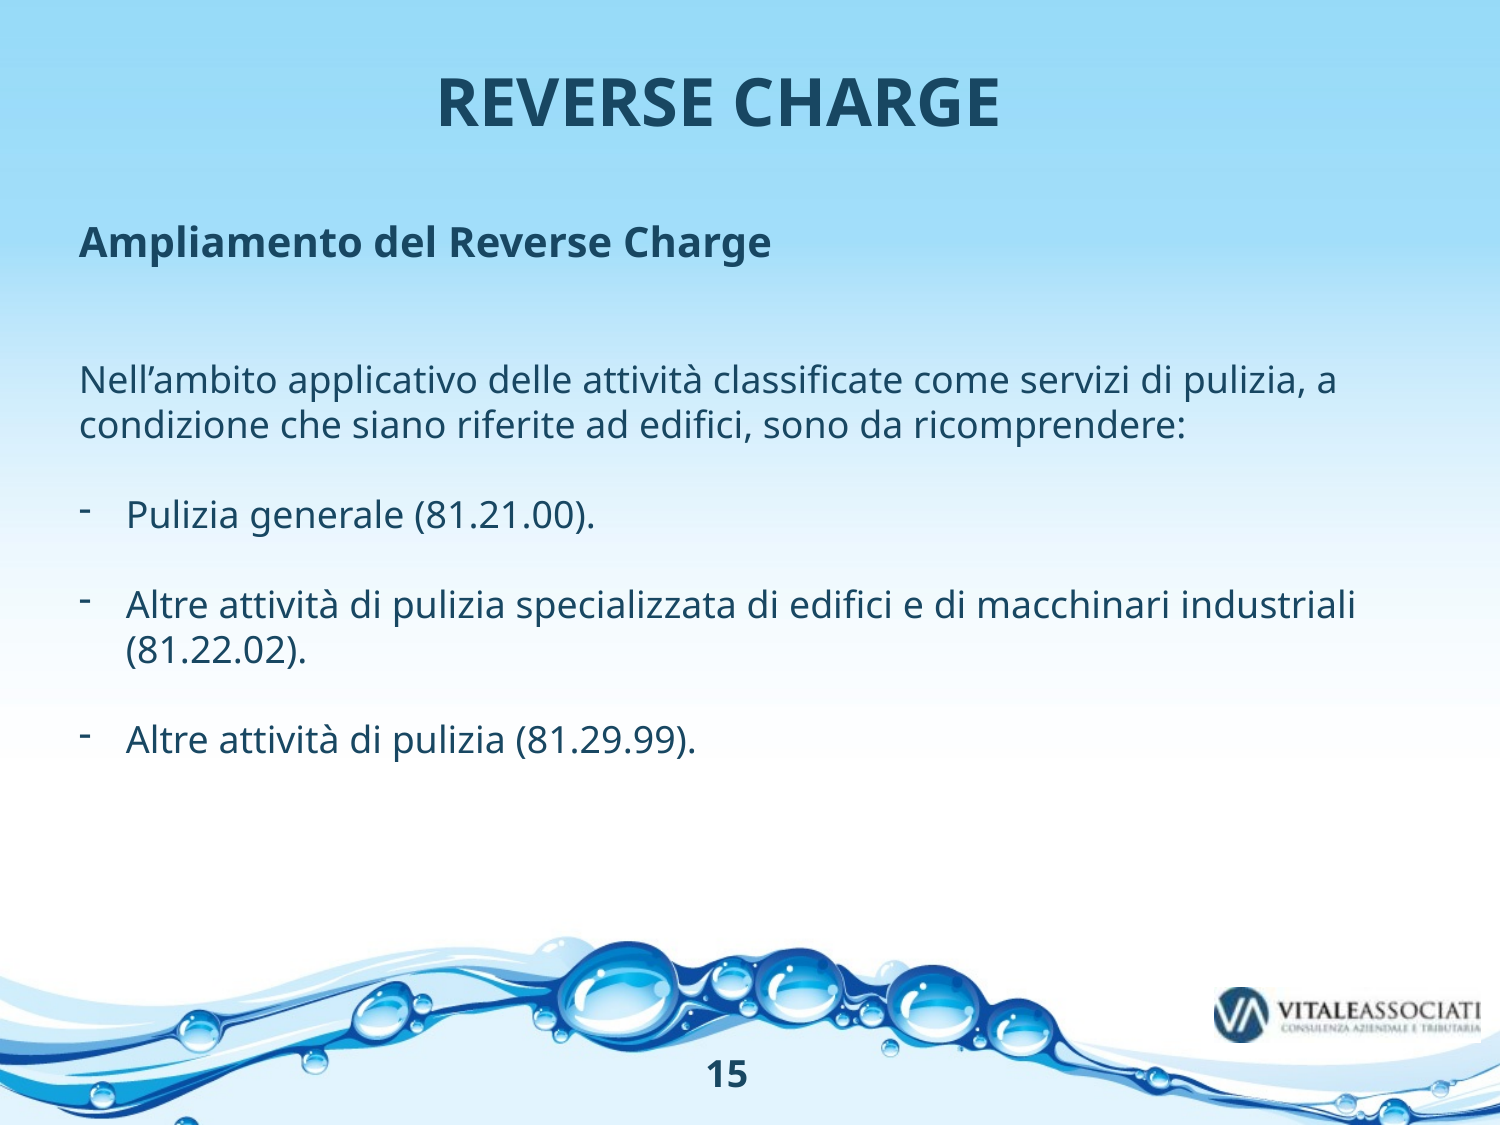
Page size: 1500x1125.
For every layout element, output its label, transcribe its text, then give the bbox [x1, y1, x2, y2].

text_box 15 [690, 1042, 764, 1103]
picture [0, 0, 1500, 1125]
text_box REVERSE CHARGE [420, 52, 1018, 148]
text_box Ampliamento del Reverse Charge Nell’ambito applicativo delle attività classificate come servizi di pulizia, a condizione che siano riferite ad edifici, sono da ricomprendere: Pulizia generale (81.21.00). Altre attività di pulizia specializzata di edifici e di macchinari industriali (81.22.02). Altre attività di pulizia (81.29.99). [64, 208, 1461, 769]
